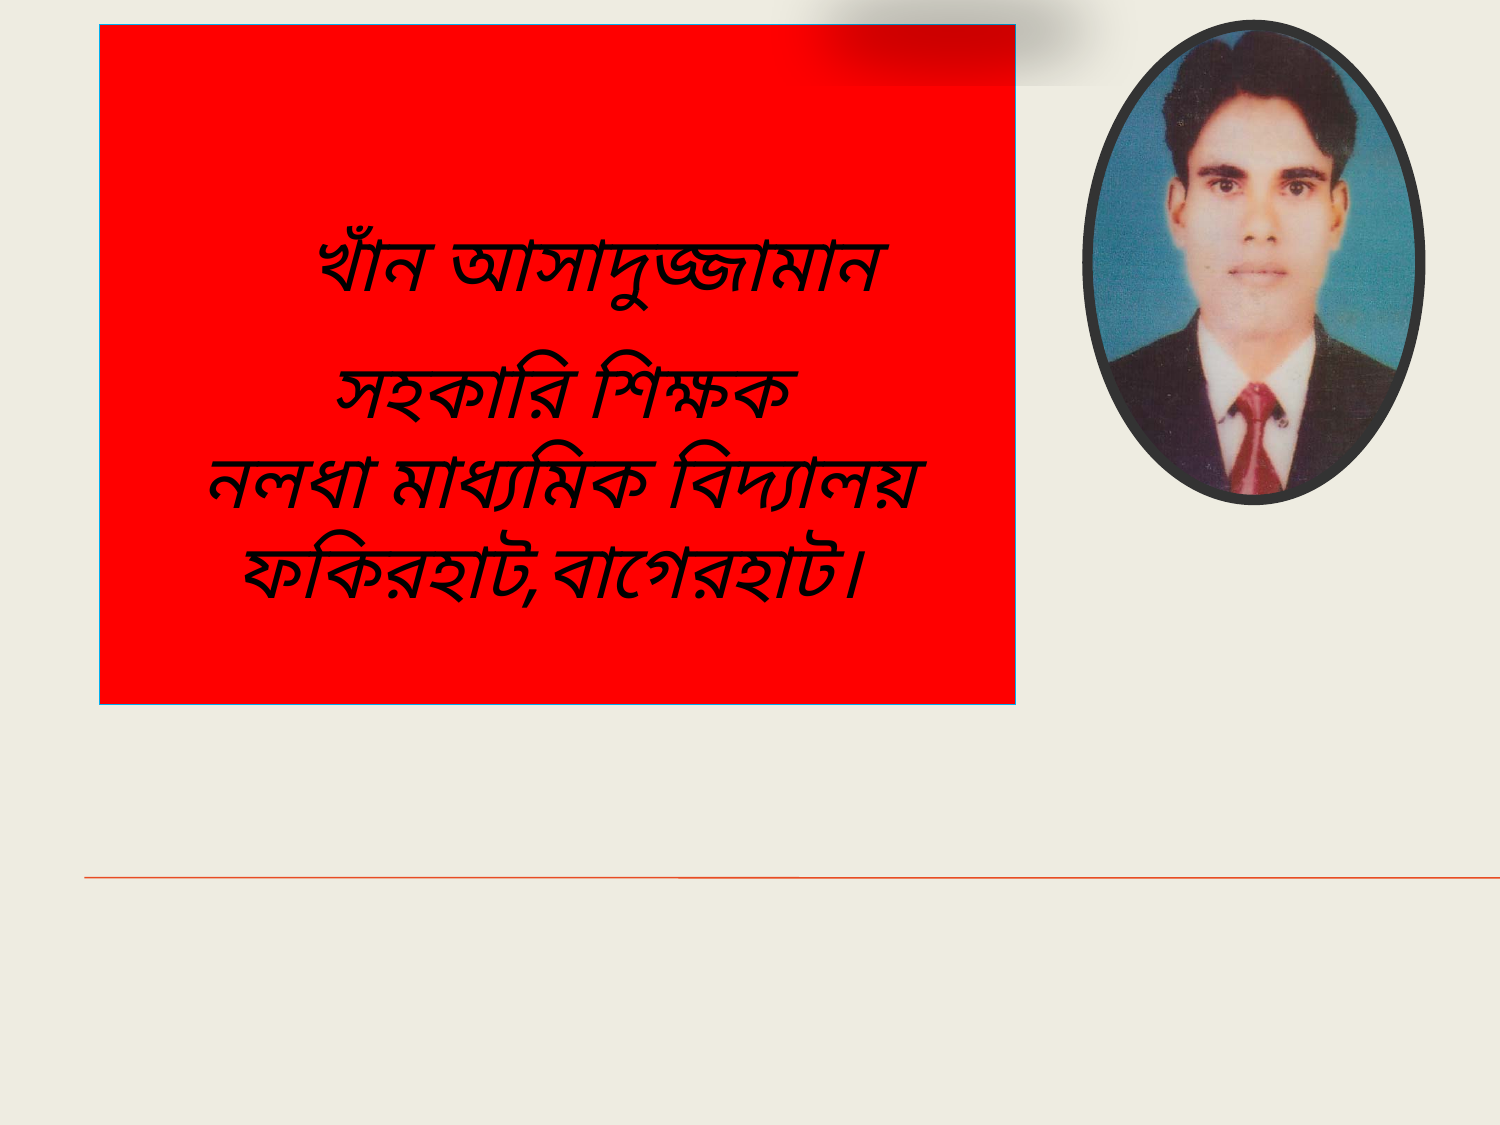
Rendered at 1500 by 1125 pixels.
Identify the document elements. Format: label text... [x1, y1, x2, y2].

picture [1087, 24, 1421, 501]
title খাঁন আসাদুজ্জামান সহকারি শিক্ষক নলধা মাধ্যমিক বিদ্যালয় ফকিরহাট,বাগেরহাট। [99, 24, 1016, 705]
